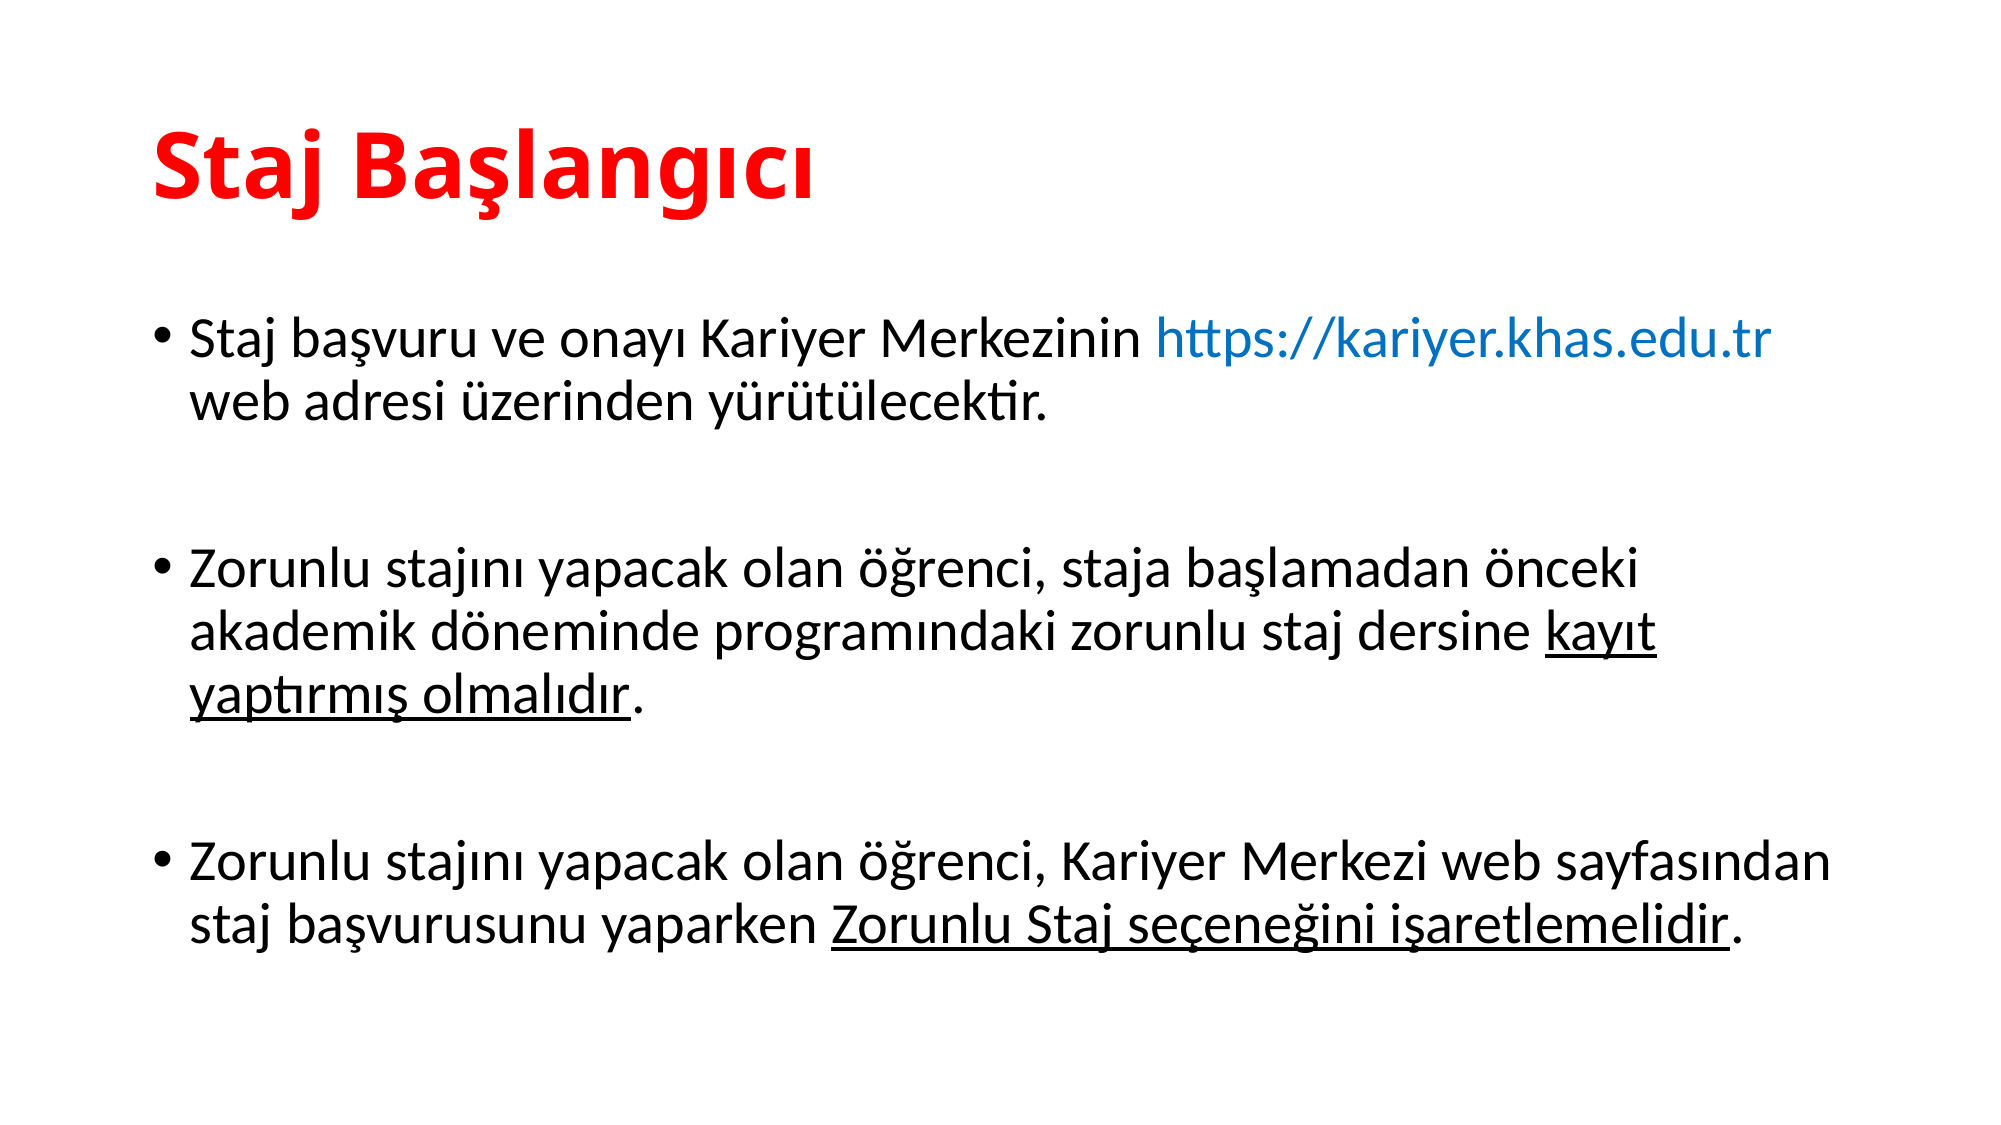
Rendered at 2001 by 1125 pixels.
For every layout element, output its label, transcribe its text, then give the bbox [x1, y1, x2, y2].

list Staj başvuru ve onayı Kariyer Merkezinin https://kariyer.khas.edu.tr web adresi üzerinden yürütülecektir. Zorunlu stajını yapacak olan öğrenci, staja başlamadan önceki akademik döneminde programındaki zorunlu staj dersine kayıt yaptırmış olmalıdır. Zorunlu stajını yapacak olan öğrenci, Kariyer Merkezi web sayfasından staj başvurusunu yaparken Zorunlu Staj seçeneğini işaretlemelidir. [137, 299, 1863, 1014]
title Staj Başlangıcı [137, 59, 1863, 278]
